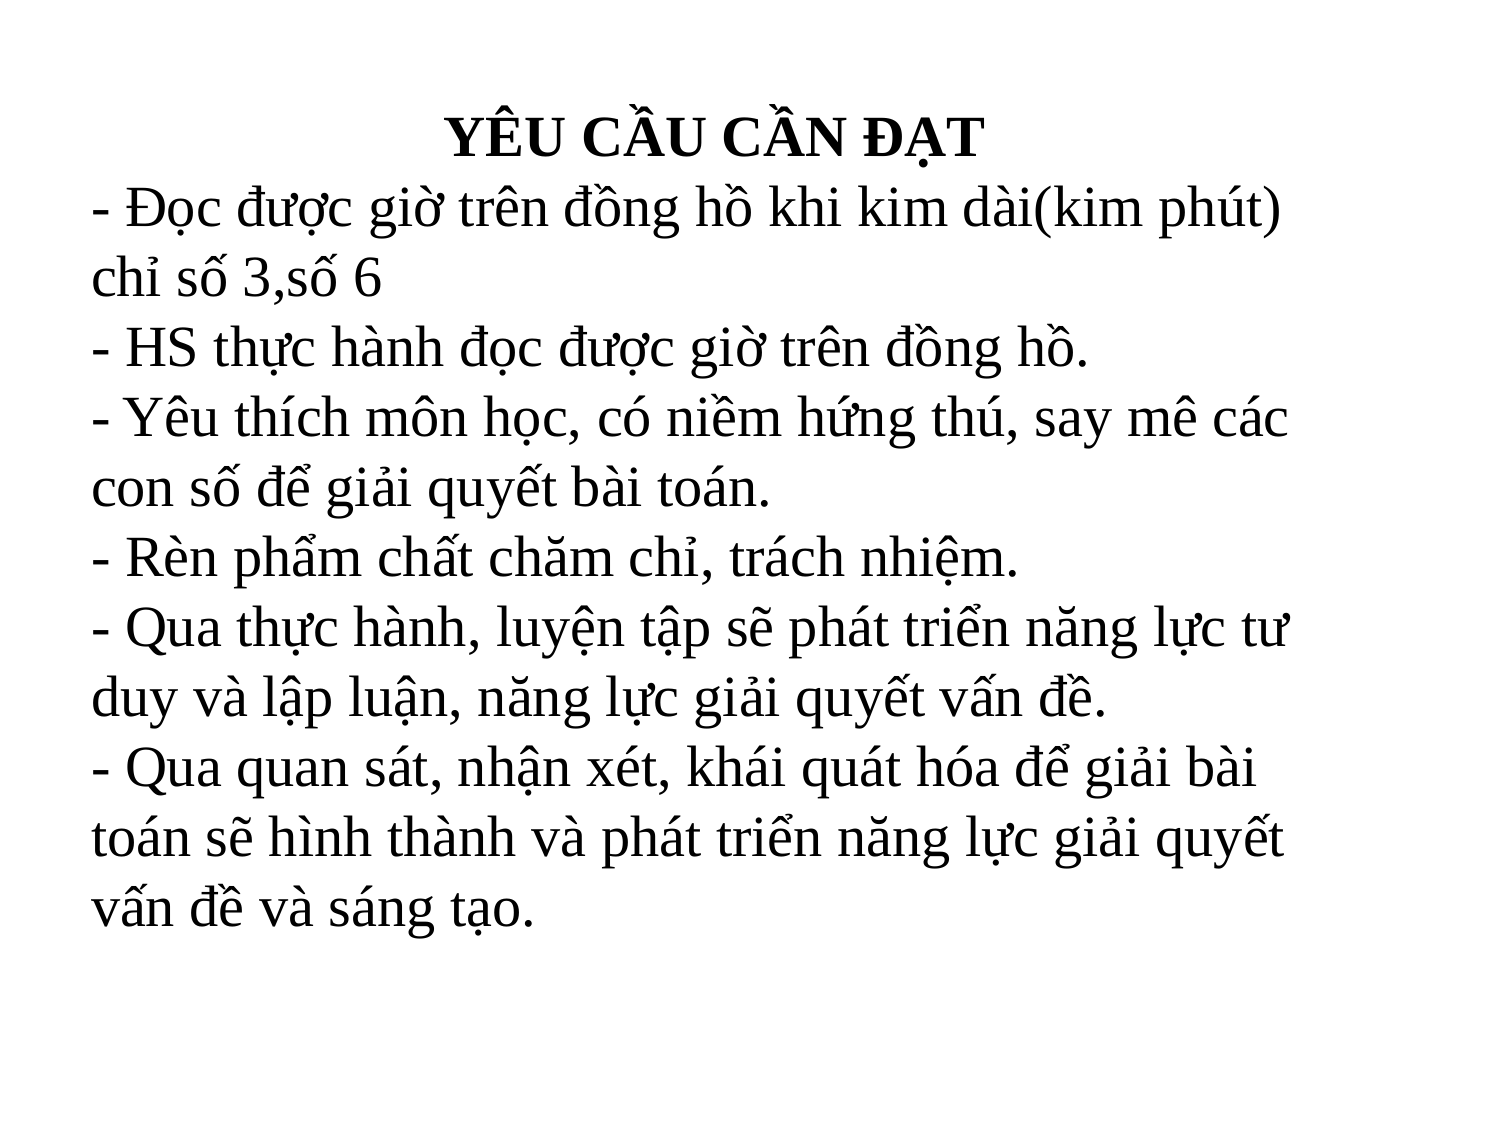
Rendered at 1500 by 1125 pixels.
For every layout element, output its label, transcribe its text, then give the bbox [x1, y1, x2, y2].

text_box YÊU CẦU CẦN ĐẠT - Đọc được giờ trên đồng hồ khi kim dài(kim phút) chỉ số 3,số 6 - HS thực hành đọc được giờ trên đồng hồ. - Yêu thích môn học, có niềm hứng thú, say mê các con số để giải quyết bài toán. - Rèn phẩm chất chăm chỉ, trách nhiệm. - Qua thực hành, luyện tập sẽ phát triển năng lực tư duy và lập luận, năng lực giải quyết vấn đề. - Qua quan sát, nhận xét, khái quát hóa để giải bài toán sẽ hình thành và phát triển năng lực giải quyết vấn đề và sáng tạo. [76, 90, 1353, 981]
